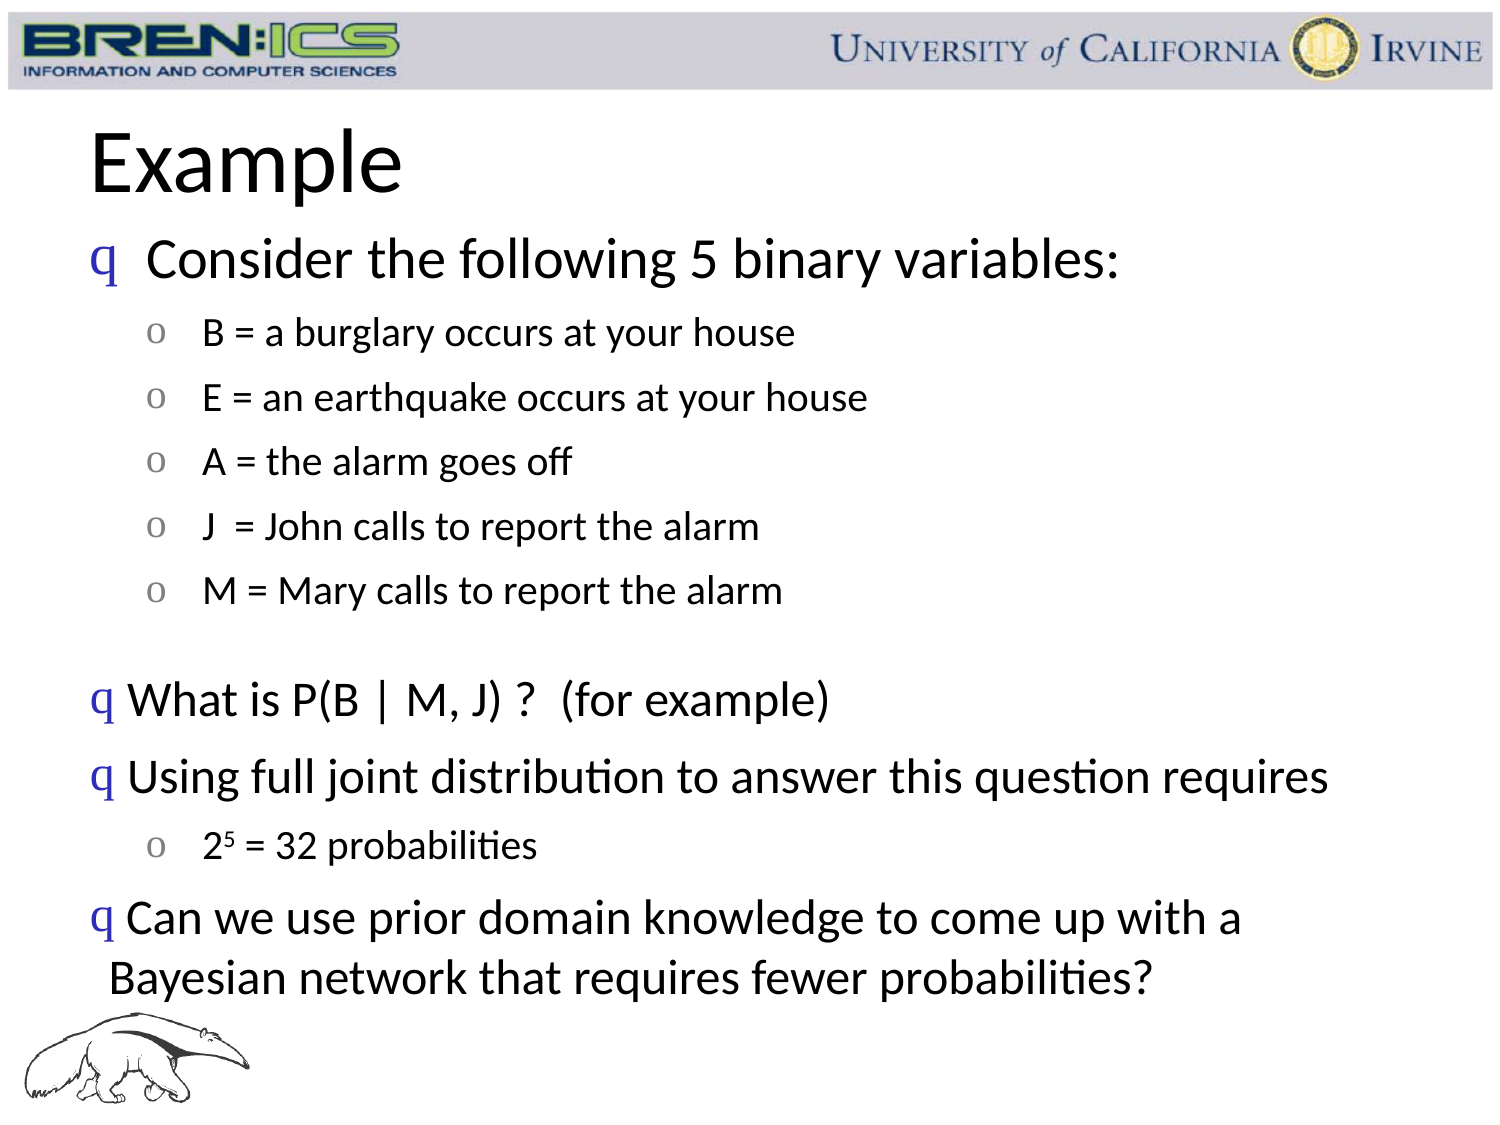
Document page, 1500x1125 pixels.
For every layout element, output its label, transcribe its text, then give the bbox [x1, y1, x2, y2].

title Example [75, 87, 1425, 212]
list Consider the following 5 binary variables: B = a burglary occurs at your house E = an earthquake occurs at your house A = the alarm goes off J = John calls to report the alarm M = Mary calls to report the alarm What is P(B | M, J) ? (for example) Using full joint distribution to answer this question requires 25 = 32 probabilities Can we use prior domain knowledge to come up with a Bayesian network that requires fewer probabilities? [75, 212, 1425, 963]
